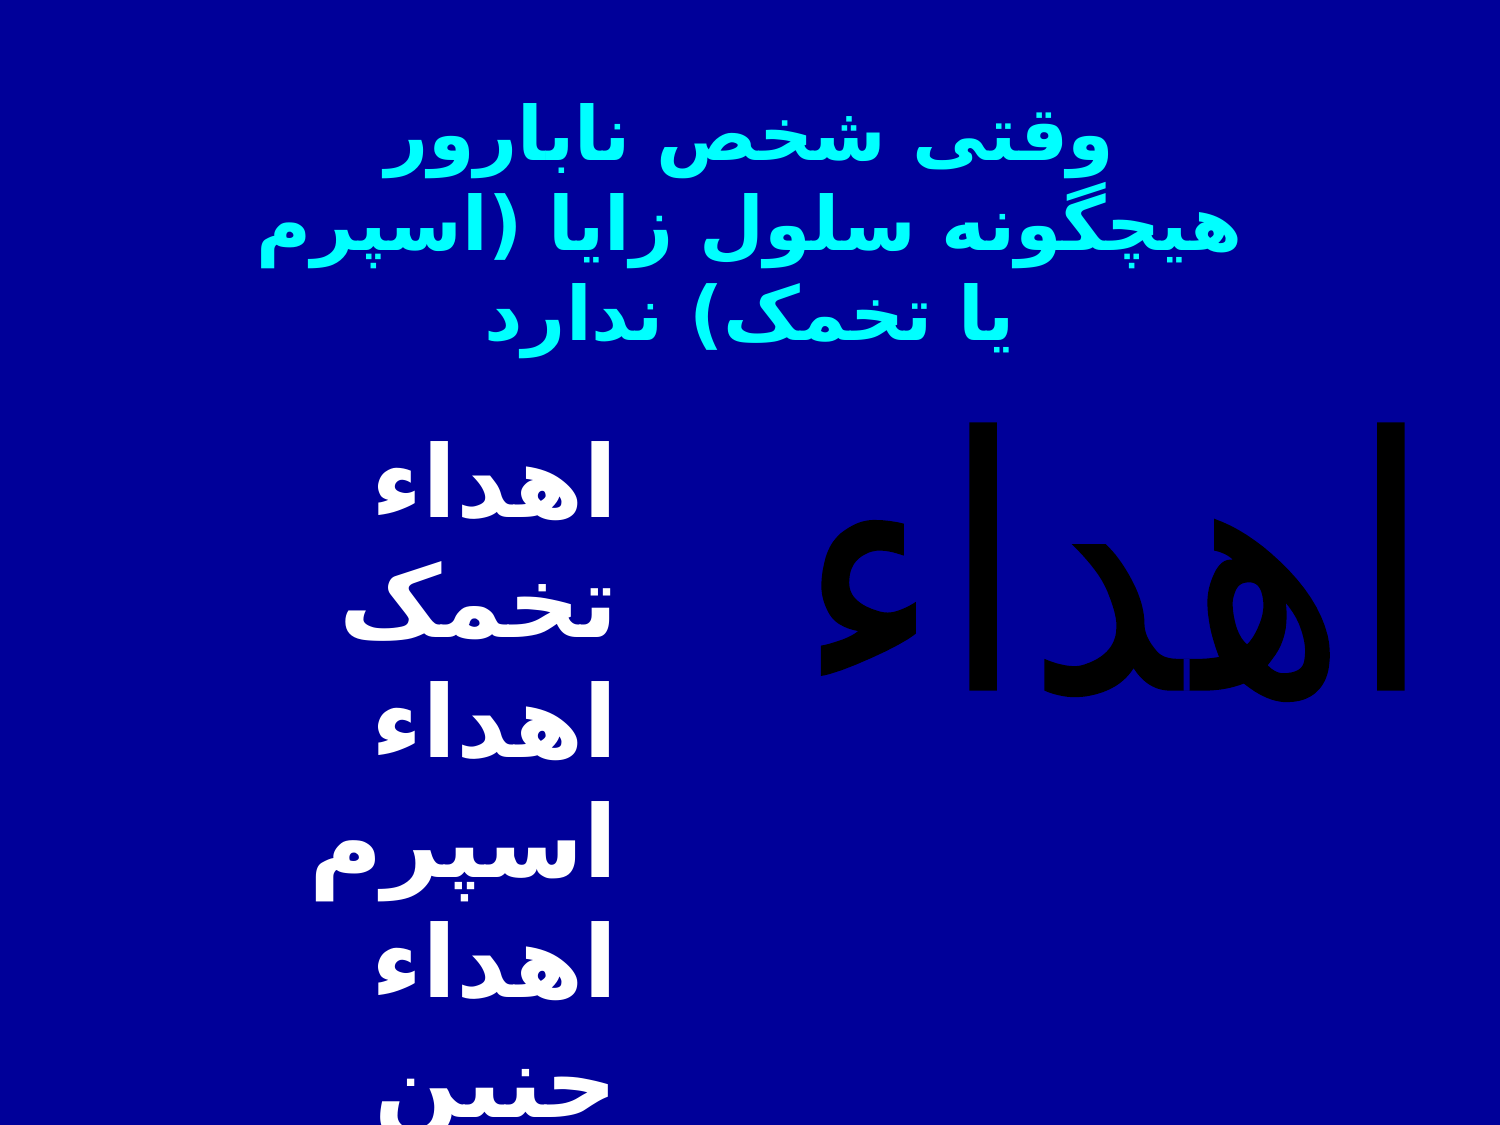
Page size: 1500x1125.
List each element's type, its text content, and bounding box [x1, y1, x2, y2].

text_box اهداء تخمک اهداء اسپرم اهداء جنین رحم اجاره ای [128, 410, 633, 1125]
text_box وقتی شخص نابارور هیچگونه سلول زایا (اسپرم یا تخمک) ندارد [212, 78, 1288, 363]
